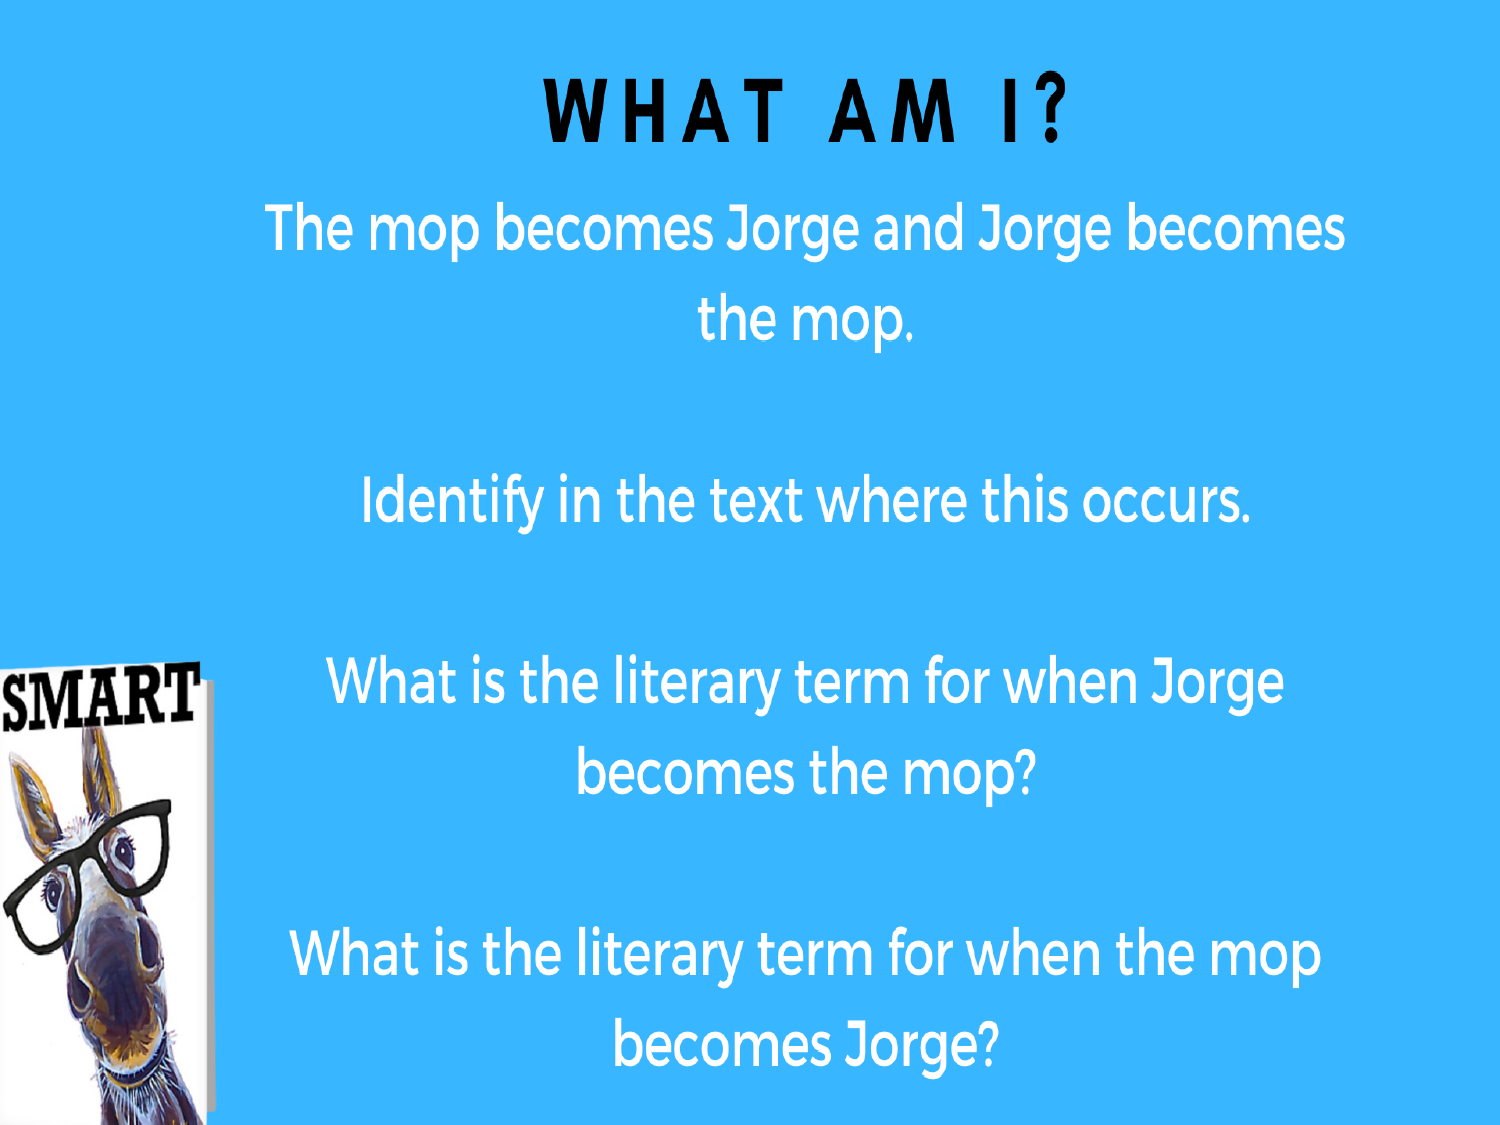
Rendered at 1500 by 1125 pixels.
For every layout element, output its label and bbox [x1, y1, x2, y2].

list [0, 0, 1500, 1125]
